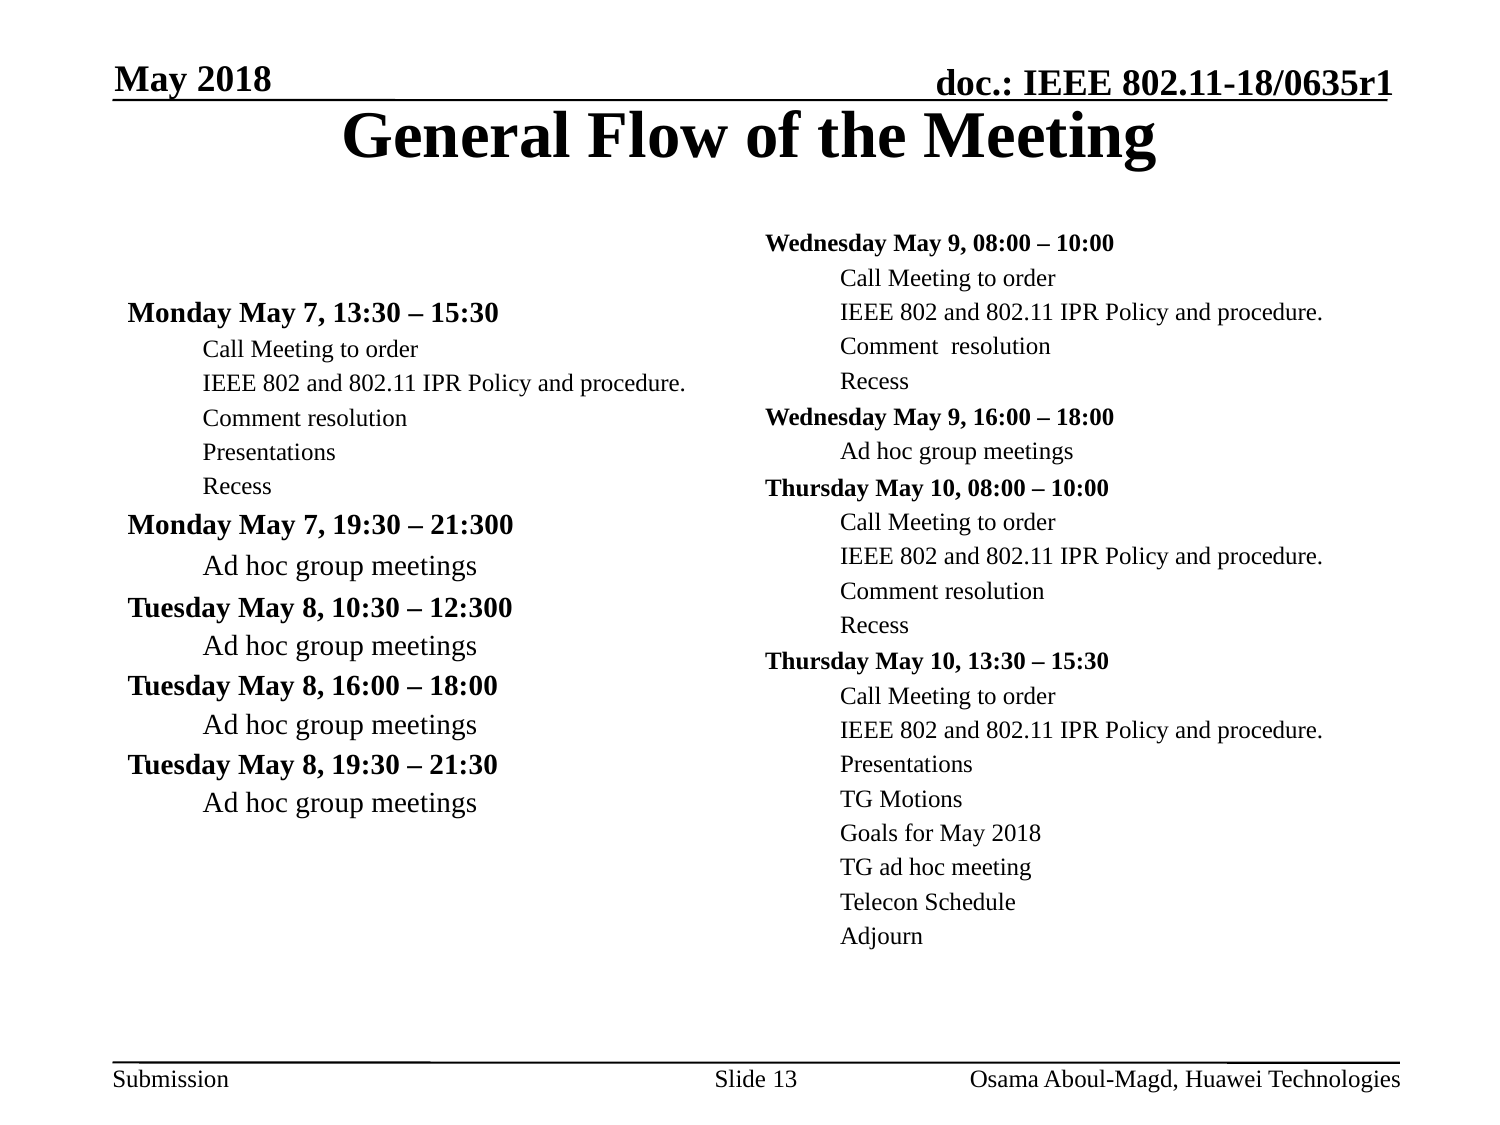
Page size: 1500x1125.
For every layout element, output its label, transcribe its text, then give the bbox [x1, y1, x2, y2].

footer Osama Aboul-Magd, Huawei Technologies [878, 1061, 1402, 1093]
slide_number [114, 54, 423, 100]
list Wednesday May 9, 08:00 – 10:00 Call Meeting to order IEEE 802 and 802.11 IPR Policy and procedure. Comment resolution Recess Wednesday May 9, 16:00 – 18:00 Ad hoc group meetings Thursday May 10, 08:00 – 10:00 Call Meeting to order IEEE 802 and 802.11 IPR Policy and procedure. Comment resolution Recess Thursday May 10, 13:30 – 15:30 Call Meeting to order IEEE 802 and 802.11 IPR Policy and procedure. Presentations TG Motions Goals for May 2018 TG ad hoc meeting Telecon Schedule Adjourn [749, 224, 1376, 901]
slide_number Slide 13 [712, 1061, 800, 1123]
title General Flow of the Meeting [112, 62, 1388, 201]
list Monday May 7, 13:30 – 15:30 Call Meeting to order IEEE 802 and 802.11 IPR Policy and procedure. Comment resolution Presentations Recess Monday May 7, 19:30 – 21:300 Ad hoc group meetings Tuesday May 8, 10:30 – 12:300 Ad hoc group meetings Tuesday May 8, 16:00 – 18:00 Ad hoc group meetings Tuesday May 8, 19:30 – 21:30 Ad hoc group meetings [112, 249, 738, 925]
